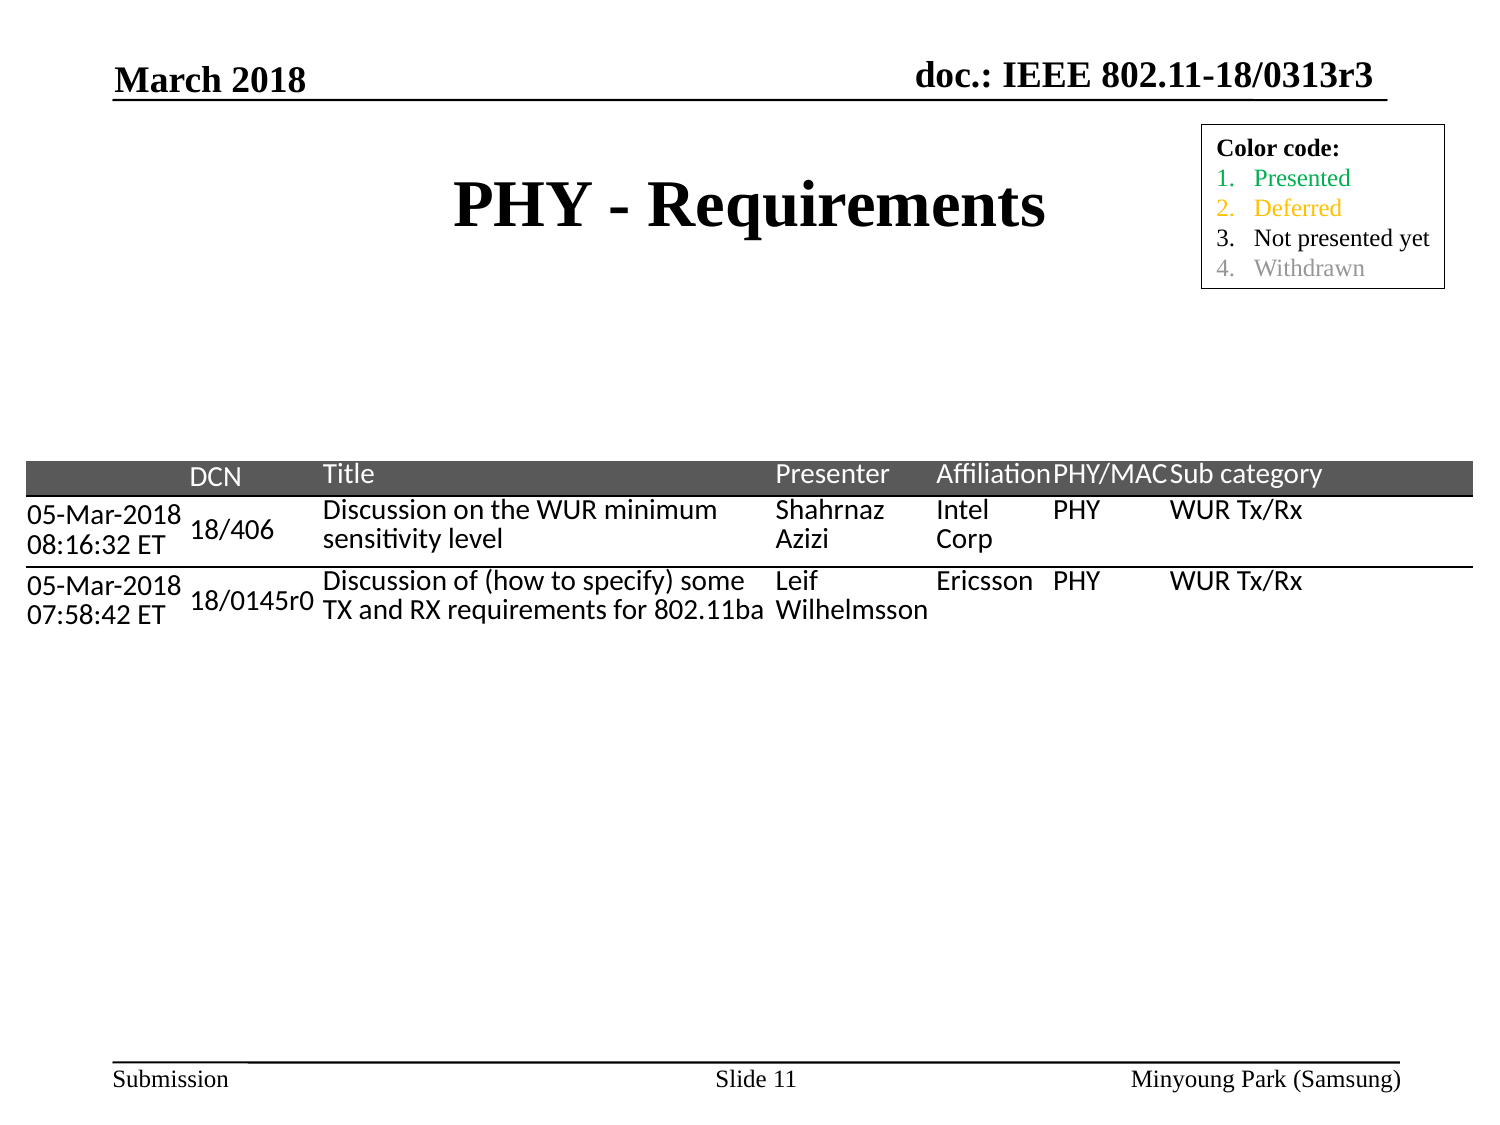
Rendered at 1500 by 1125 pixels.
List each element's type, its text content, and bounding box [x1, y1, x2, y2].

table_cell WUR Tx/Rx [1169, 568, 1473, 638]
table_header PHY/MAC [1052, 461, 1169, 495]
table_cell Leif Wilhelmsson [775, 568, 936, 638]
text_box Color code: Presented Deferred Not presented yet Withdrawn [1201, 124, 1445, 289]
table_header Title [322, 461, 775, 495]
table_header Affiliation [936, 461, 1052, 495]
table_cell Shahrnaz Azizi [775, 497, 936, 566]
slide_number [114, 54, 335, 101]
table_cell 18/0145r0 [189, 568, 322, 638]
table_cell Ericsson [936, 568, 1052, 638]
table_cell 05-Mar-2018 08:16:32 ET [26, 497, 189, 566]
table_cell PHY [1052, 568, 1169, 638]
table_cell PHY [1052, 497, 1169, 566]
table_header [26, 461, 189, 495]
table_header Presenter [775, 461, 936, 495]
table_cell WUR Tx/Rx [1169, 497, 1473, 566]
table_header DCN [189, 461, 322, 495]
table_cell Discussion of (how to specify) some TX and RX requirements for 802.11ba [322, 568, 775, 638]
table_cell 05-Mar-2018 07:58:42 ET [26, 568, 189, 638]
title PHY - Requirements [112, 112, 1388, 288]
slide_number Slide 11 [712, 1061, 800, 1093]
table_header Sub category [1169, 461, 1473, 495]
table_cell 18/406 [189, 497, 322, 566]
table_cell Intel Corp [936, 497, 1052, 566]
footer Minyoung Park (Samsung) [949, 1061, 1402, 1093]
table_cell Discussion on the WUR minimum sensitivity level [322, 497, 775, 566]
